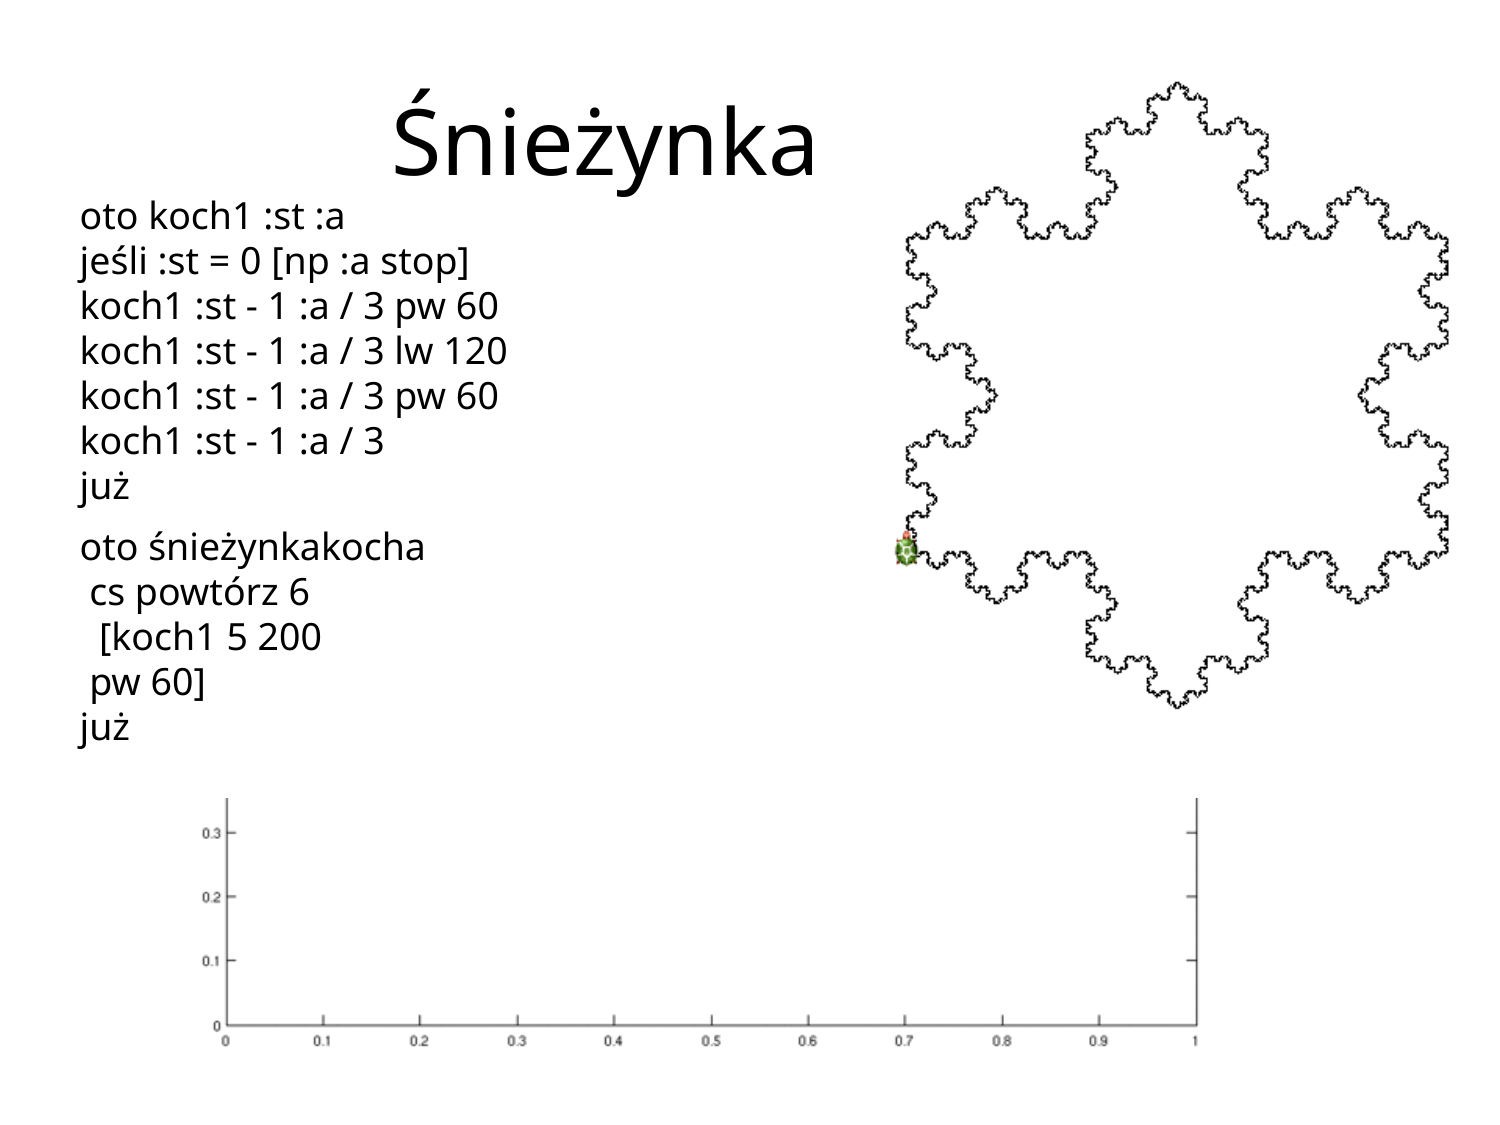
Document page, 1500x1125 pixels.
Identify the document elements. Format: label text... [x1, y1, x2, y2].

text_box oto śnieżynkakocha cs powtórz 6 [koch1 5 200 pw 60] już [64, 515, 815, 755]
title Śnieżynka Kocha [75, 45, 838, 233]
text_box oto koch1 :st :a jeśli :st = 0 [np :a stop] koch1 :st - 1 :a / 3 pw 60 koch1 :st - 1 :a / 3 lw 120 koch1 :st - 1 :a / 3 pw 60 koch1 :st - 1 :a / 3 już [64, 184, 535, 515]
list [843, 0, 1500, 727]
picture [64, 798, 1316, 1073]
